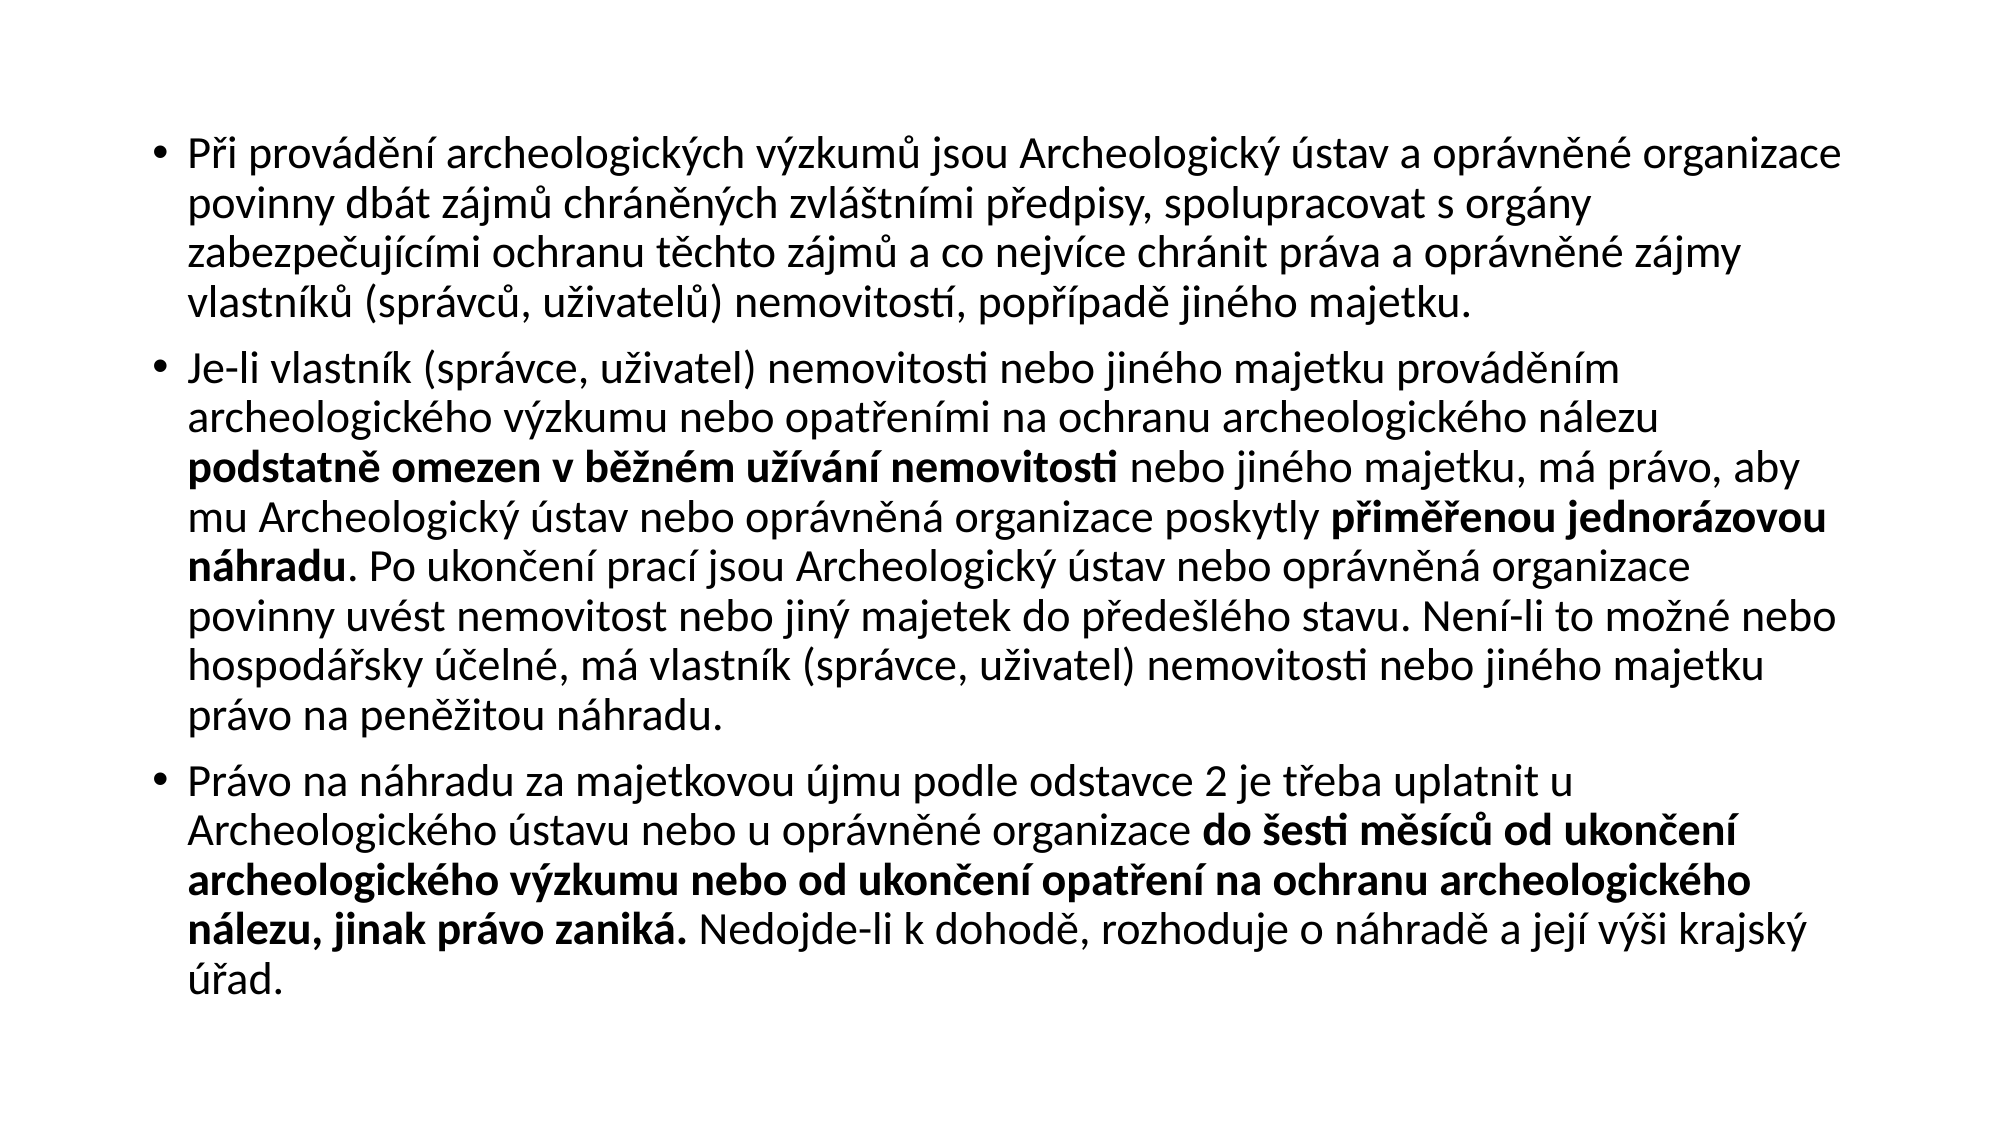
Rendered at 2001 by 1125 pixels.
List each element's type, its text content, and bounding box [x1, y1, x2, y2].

list Při provádění archeologických výzkumů jsou Archeologický ústav a oprávněné organizace povinny dbát zájmů chráněných zvláštními předpisy, spolupracovat s orgány zabezpečujícími ochranu těchto zájmů a co nejvíce chránit práva a oprávněné zájmy vlastníků (správců, uživatelů) nemovitostí, popřípadě jiného majetku. Je-li vlastník (správce, uživatel) nemovitosti nebo jiného majetku prováděním archeologického výzkumu nebo opatřeními na ochranu archeologického nálezu podstatně omezen v běžném užívání nemovitosti nebo jiného majetku, má právo, aby mu Archeologický ústav nebo oprávněná organizace poskytly přiměřenou jednorázovou náhradu. Po ukončení prací jsou Archeologický ústav nebo oprávněná organizace povinny uvést nemovitost nebo jiný majetek do předešlého stavu. Není-li to možné nebo hospodářsky účelné, má vlastník (správce, uživatel) nemovitosti nebo jiného majetku právo na peněžitou náhradu. Právo na náhradu za majetkovou újmu podle odstavce 2 je třeba uplatnit u Archeologického ústavu nebo u oprávněné organizace do šesti měsíců od ukončení archeologického výzkumu nebo od ukončení opatření na ochranu archeologického nálezu, jinak právo zaniká. Nedojde-li k dohodě, rozhoduje o náhradě a její výši krajský úřad. [137, 121, 1863, 1014]
